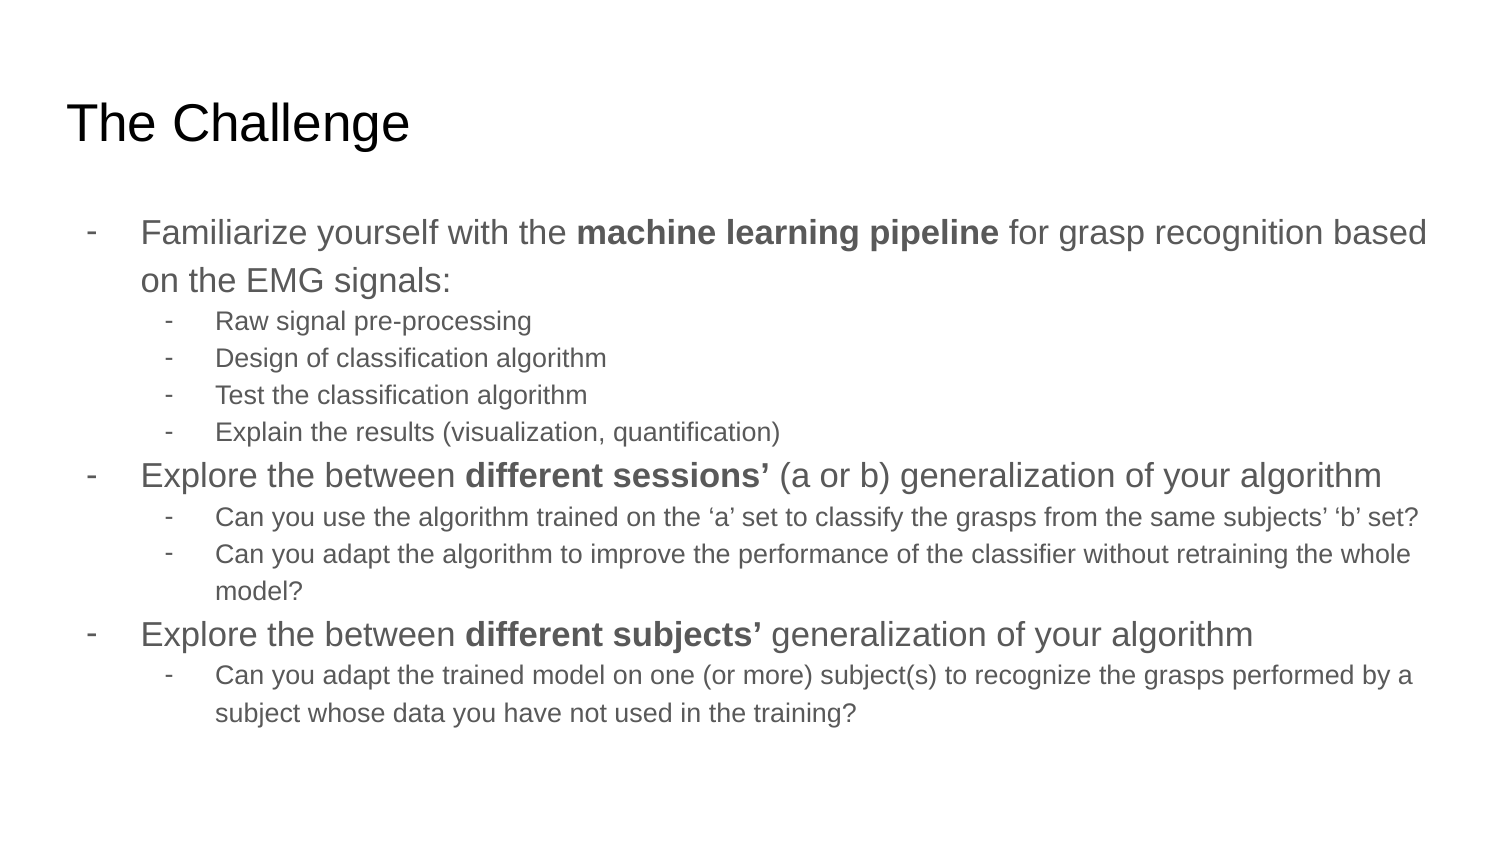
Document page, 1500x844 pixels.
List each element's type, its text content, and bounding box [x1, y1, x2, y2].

title The Challenge [51, 72, 1449, 167]
list Familiarize yourself with the machine learning pipeline for grasp recognition based on the EMG signals: Raw signal pre-processing Design of classification algorithm Test the classification algorithm Explain the results (visualization, quantification) Explore the between different sessions’ (a or b) generalization of your algorithm Can you use the algorithm trained on the ‘a’ set to classify the grasps from the same subjects’ ‘b’ set? Can you adapt the algorithm to improve the performance of the classifier without retraining the whole model? Explore the between different subjects’ generalization of your algorithm Can you adapt the trained model on one (or more) subject(s) to recognize the grasps performed by a subject whose data you have not used in the training? [51, 189, 1449, 750]
